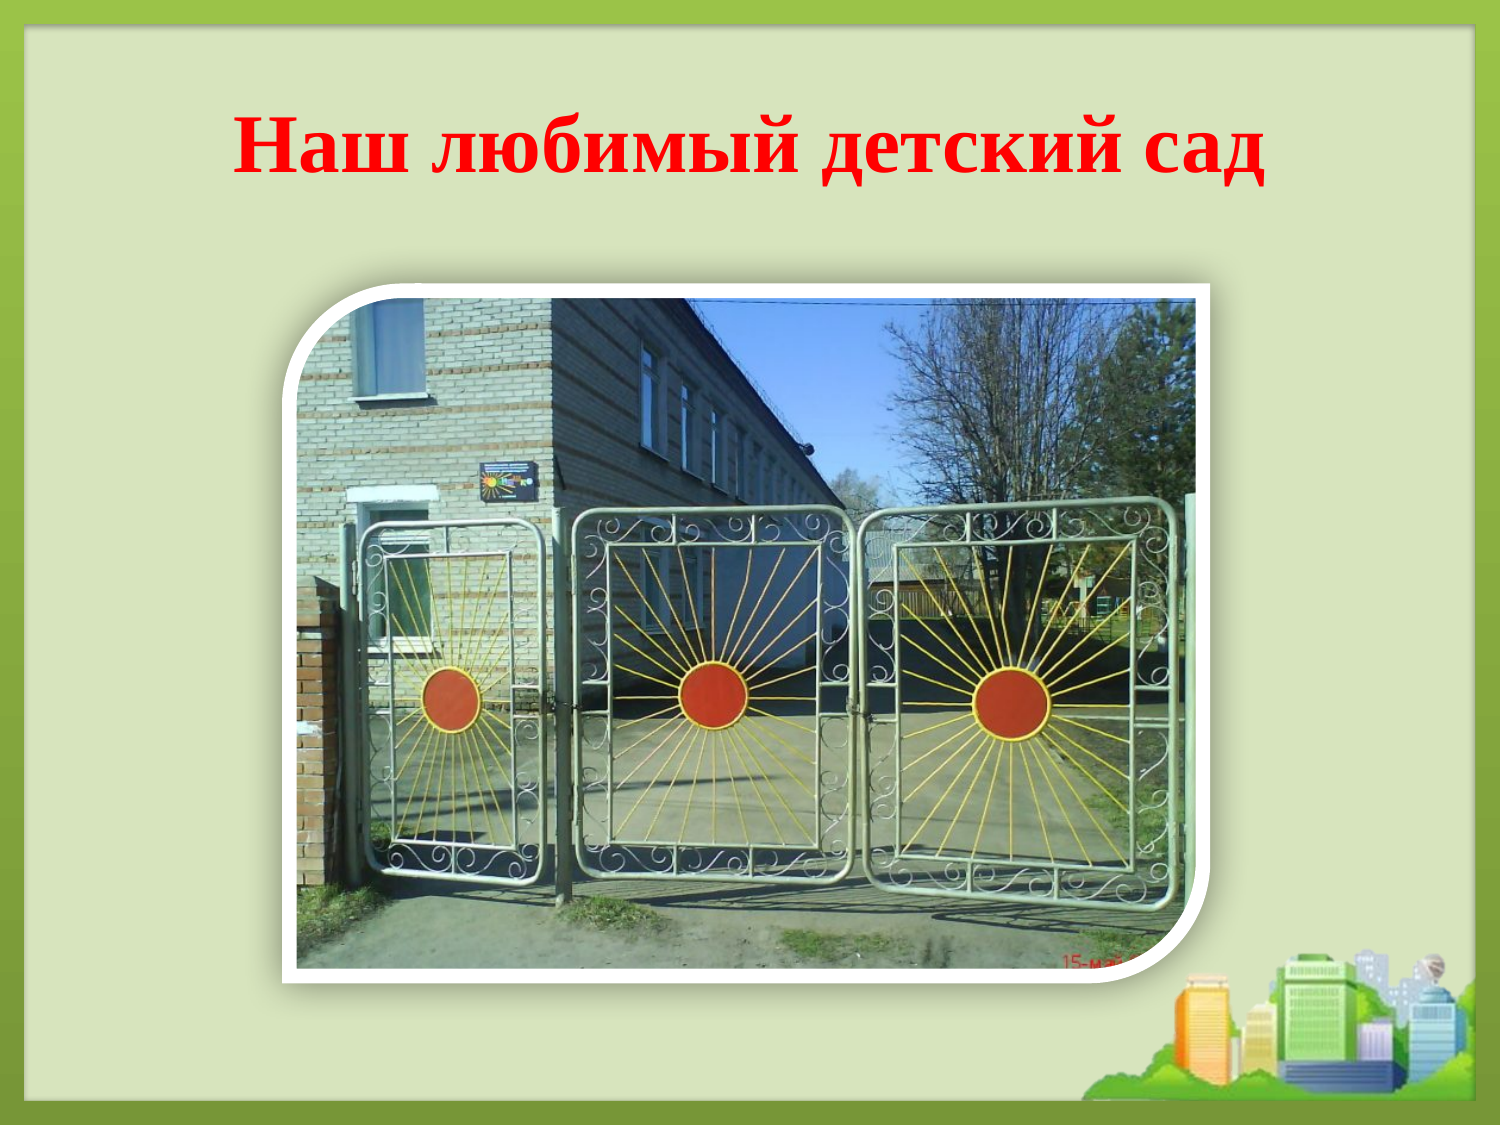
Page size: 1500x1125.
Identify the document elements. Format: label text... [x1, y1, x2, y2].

picture [289, 290, 1475, 1100]
title Наш любимый детский сад [75, 45, 1425, 233]
